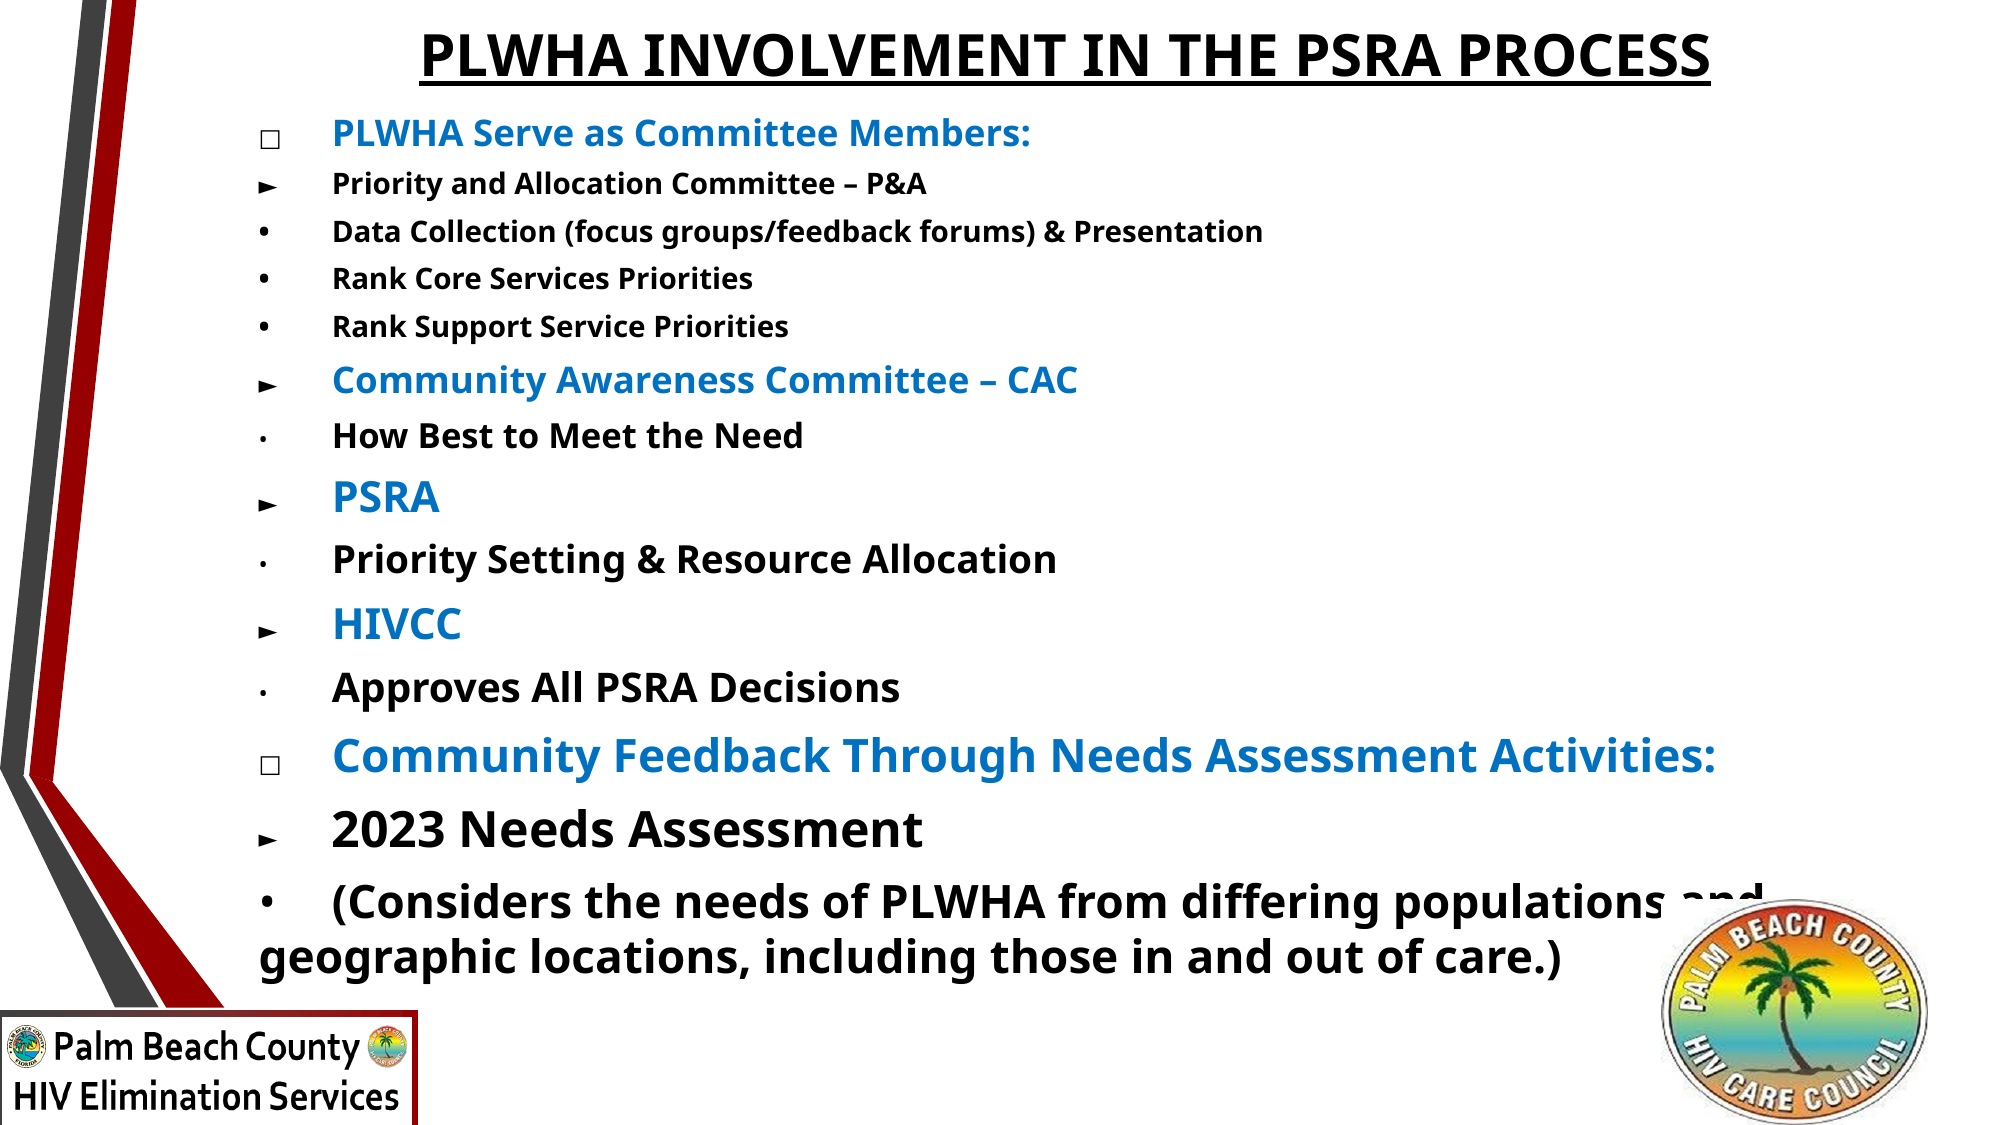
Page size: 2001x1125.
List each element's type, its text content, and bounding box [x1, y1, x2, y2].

picture [1661, 899, 1928, 1125]
title PLWHA INVOLVEMENT IN THE PSRA PROCESS [243, 5, 1887, 101]
picture [0, 1007, 422, 1125]
list □ PLWHA Serve as Committee Members: ► Priority and Allocation Committee – P&A • Data Collection (focus groups/feedback forums) & Presentation • Rank Core Services Priorities • Rank Support Service Priorities ► Community Awareness Committee – CAC • How Best to Meet the Need ► PSRA • Priority Setting & Resource Allocation ► HIVCC • Approves All PSRA Decisions □ Community Feedback Through Needs Assessment Activities: ► 2023 Needs Assessment • (Considers the needs of PLWHA from differing populations and geographic locations, including those in and out of care.) [243, 101, 1887, 1000]
